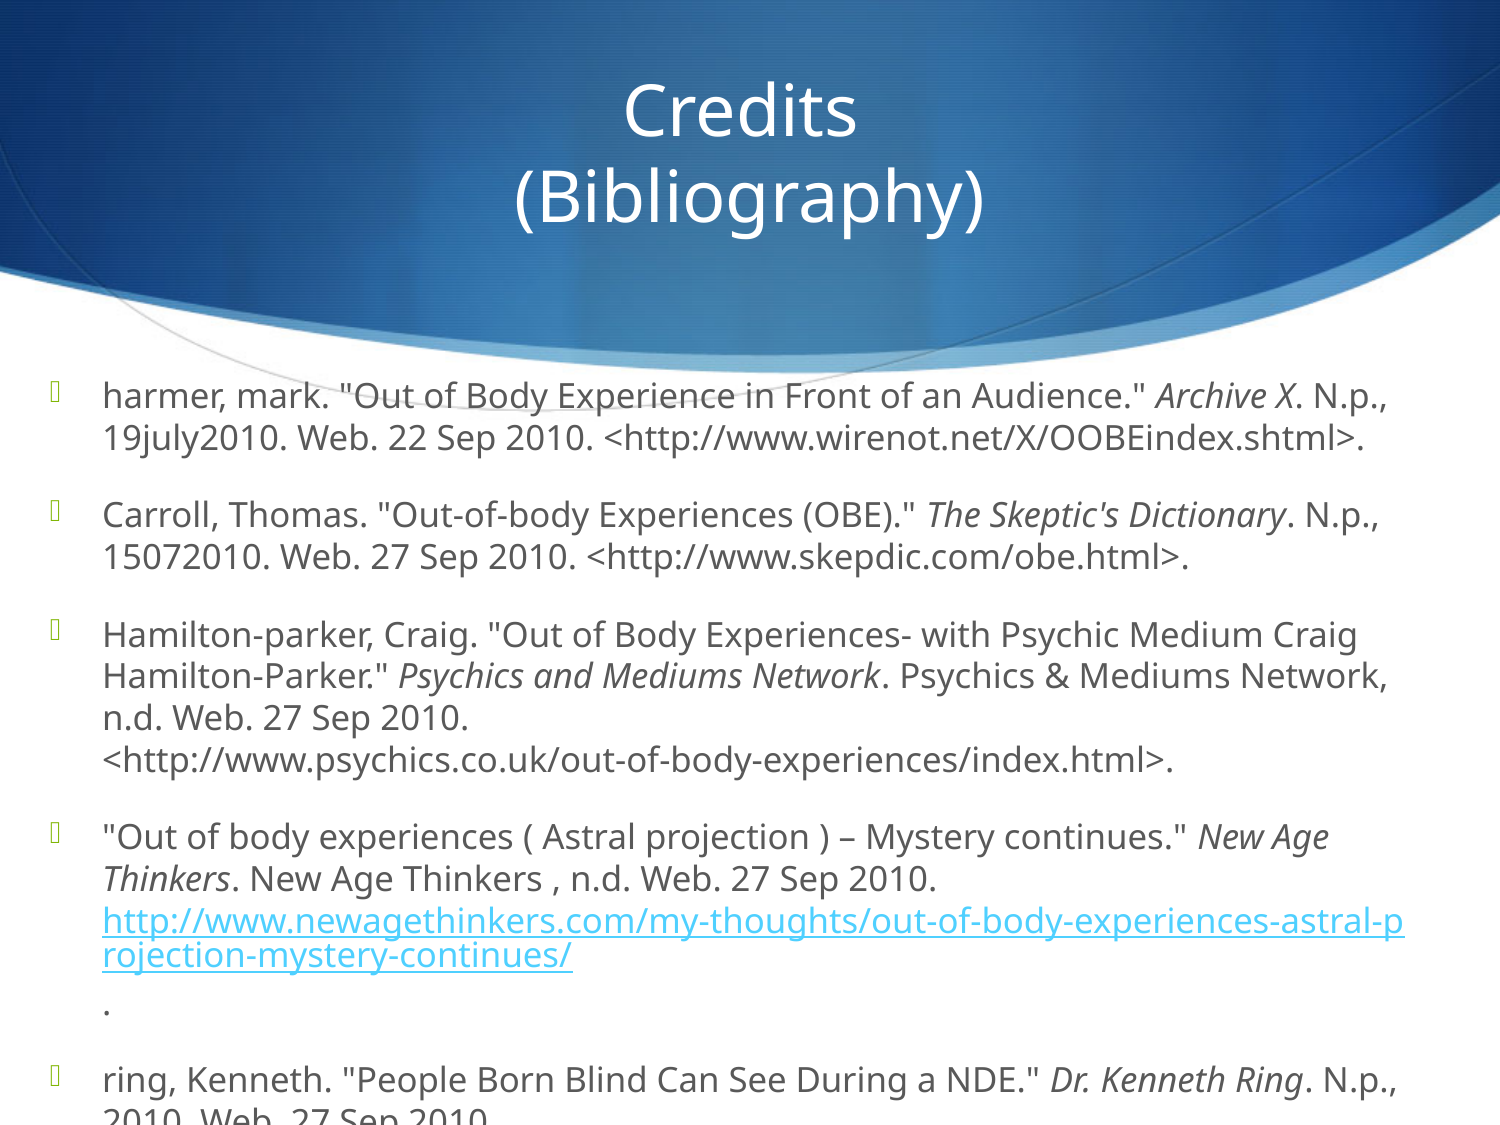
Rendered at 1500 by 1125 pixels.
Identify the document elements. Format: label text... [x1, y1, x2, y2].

list harmer, mark. "Out of Body Experience in Front of an Audience." Archive X. N.p., 19july2010. Web. 22 Sep 2010. <http://www.wirenot.net/X/OOBEindex.shtml>. Carroll, Thomas. "Out-of-body Experiences (OBE)." The Skeptic's Dictionary. N.p., 15072010. Web. 27 Sep 2010. <http://www.skepdic.com/obe.html>. Hamilton-parker, Craig. "Out of Body Experiences- with Psychic Medium Craig Hamilton-Parker." Psychics and Mediums Network. Psychics & Mediums Network, n.d. Web. 27 Sep 2010. <http://www.psychics.co.uk/out-of-body-experiences/index.html>. "Out of body experiences ( Astral projection ) – Mystery continues." New Age Thinkers. New Age Thinkers , n.d. Web. 27 Sep 2010. http://www.newagethinkers.com/my-thoughts/out-of-body-experiences-astral-projection-mystery-continues/. ring, Kenneth. "People Born Blind Can See During a NDE." Dr. Kenneth Ring. N.p., 2010. Web. 27 Sep 2010. <http://www.near-death.com/experiences/evidence03.html>. [34, 366, 1425, 1125]
picture [0, 0, 1500, 1125]
title Credits (Bibliography) [75, 56, 1425, 245]
